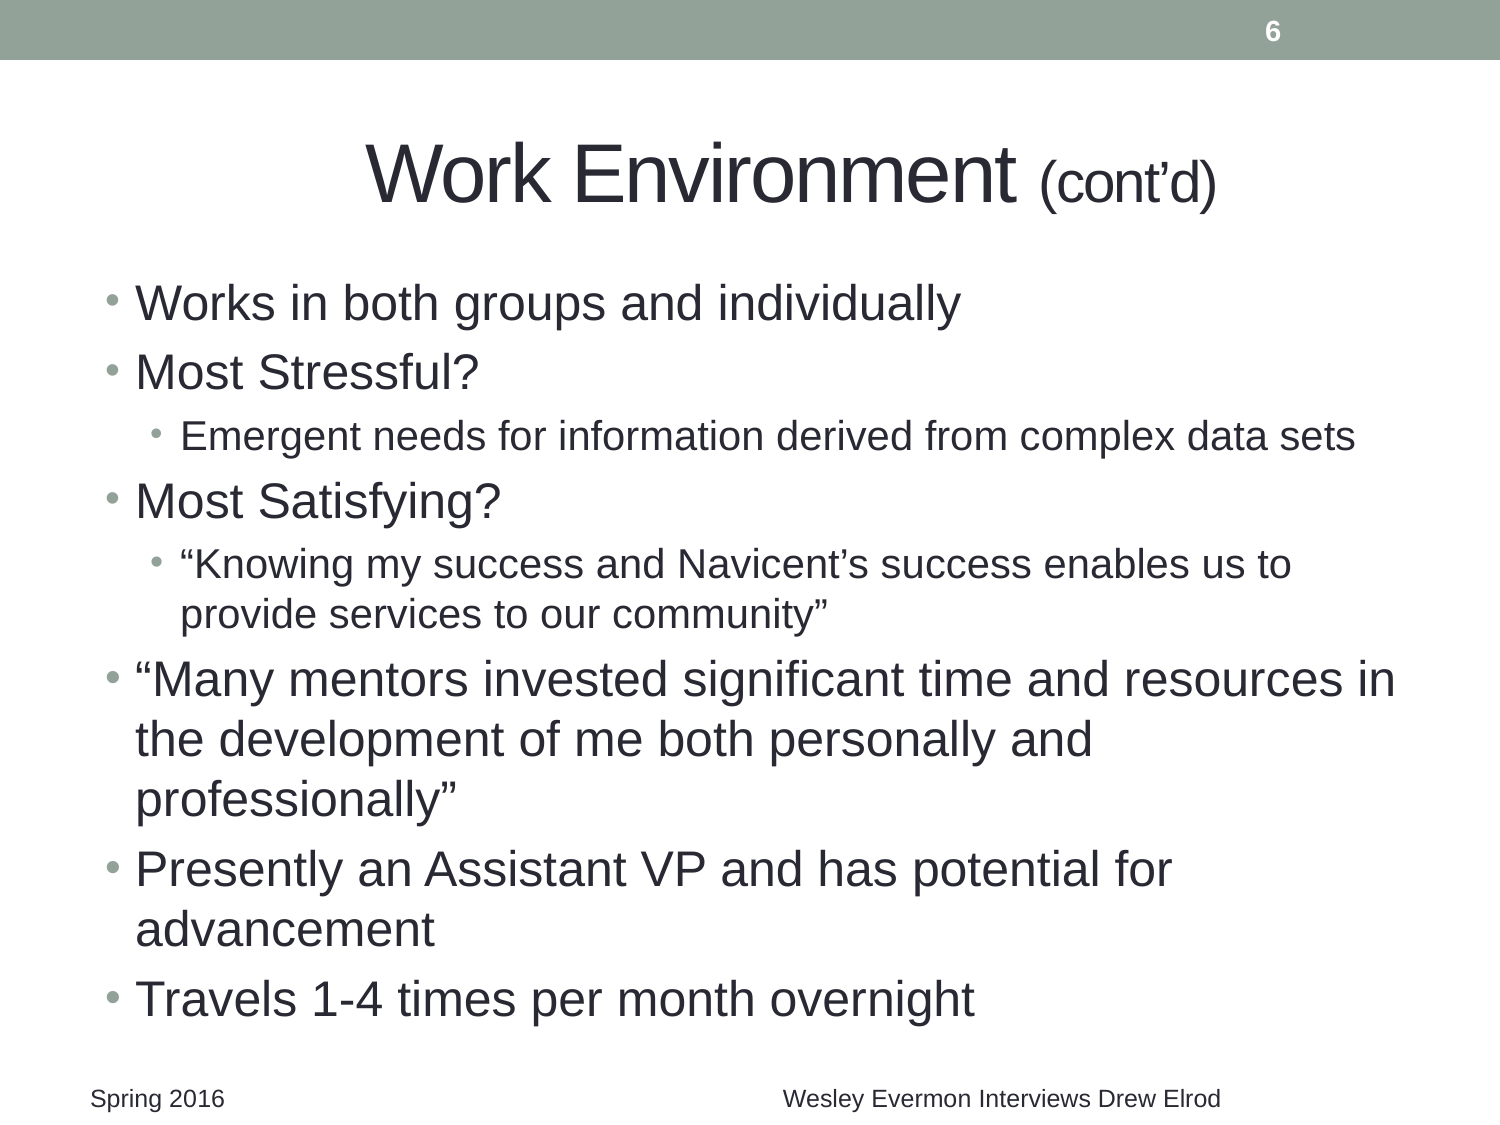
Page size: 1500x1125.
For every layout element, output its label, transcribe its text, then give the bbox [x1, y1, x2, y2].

list Works in both groups and individually Most Stressful? Emergent needs for information derived from complex data sets Most Satisfying? “Knowing my success and Navicent’s success enables us to provide services to our community” “Many mentors invested significant time and resources in the development of me both personally and professionally” Presently an Assistant VP and has potential for advancement Travels 1-4 times per month overnight [90, 262, 1425, 1125]
title Work Environment (cont’d) [160, 87, 1425, 250]
slide_number 6 [1250, 3, 1425, 57]
footer Wesley Evermon Interviews Drew Elrod [562, 1071, 1238, 1125]
slide_number Spring 2016 [75, 1071, 550, 1125]
